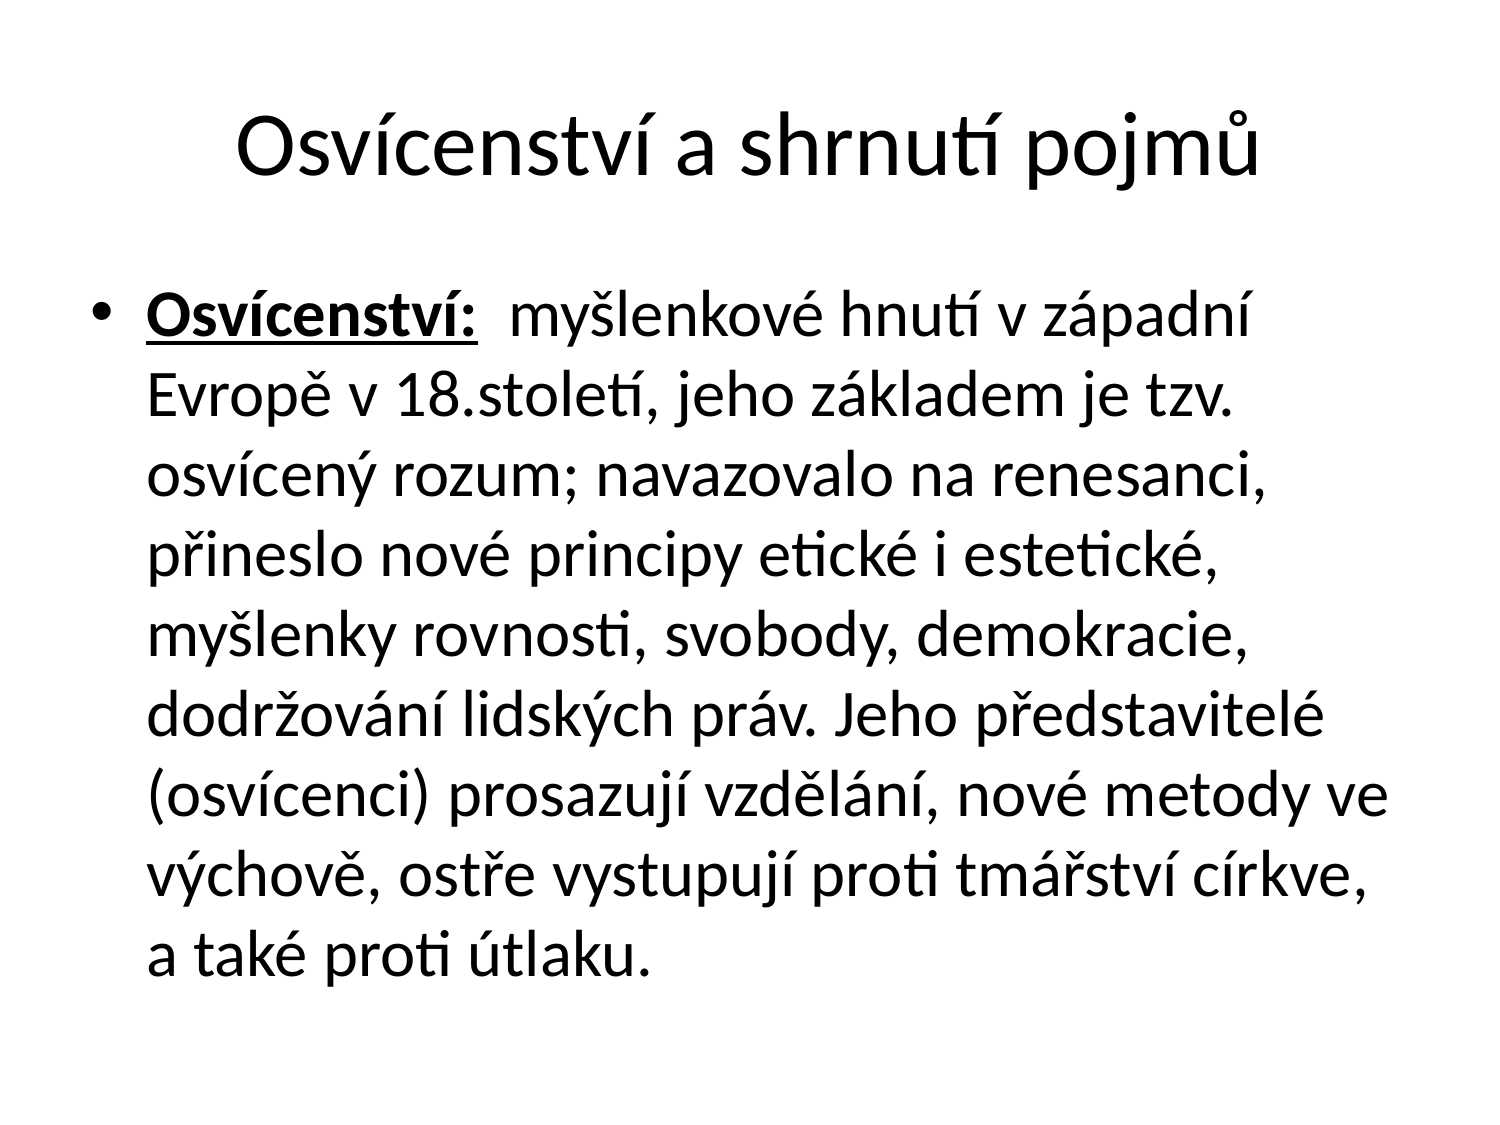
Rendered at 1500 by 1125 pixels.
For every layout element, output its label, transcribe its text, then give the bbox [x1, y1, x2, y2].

title Osvícenství a shrnutí pojmů [75, 45, 1425, 233]
list Osvícenství: myšlenkové hnutí v západní Evropě v 18.století, jeho základem je tzv. osvícený rozum; navazovalo na renesanci, přineslo nové principy etické i estetické, myšlenky rovnosti, svobody, demokracie, dodržování lidských práv. Jeho představitelé (osvícenci) prosazují vzdělání, nové metody ve výchově, ostře vystupují proti tmářství církve, a také proti útlaku. [75, 262, 1425, 1005]
